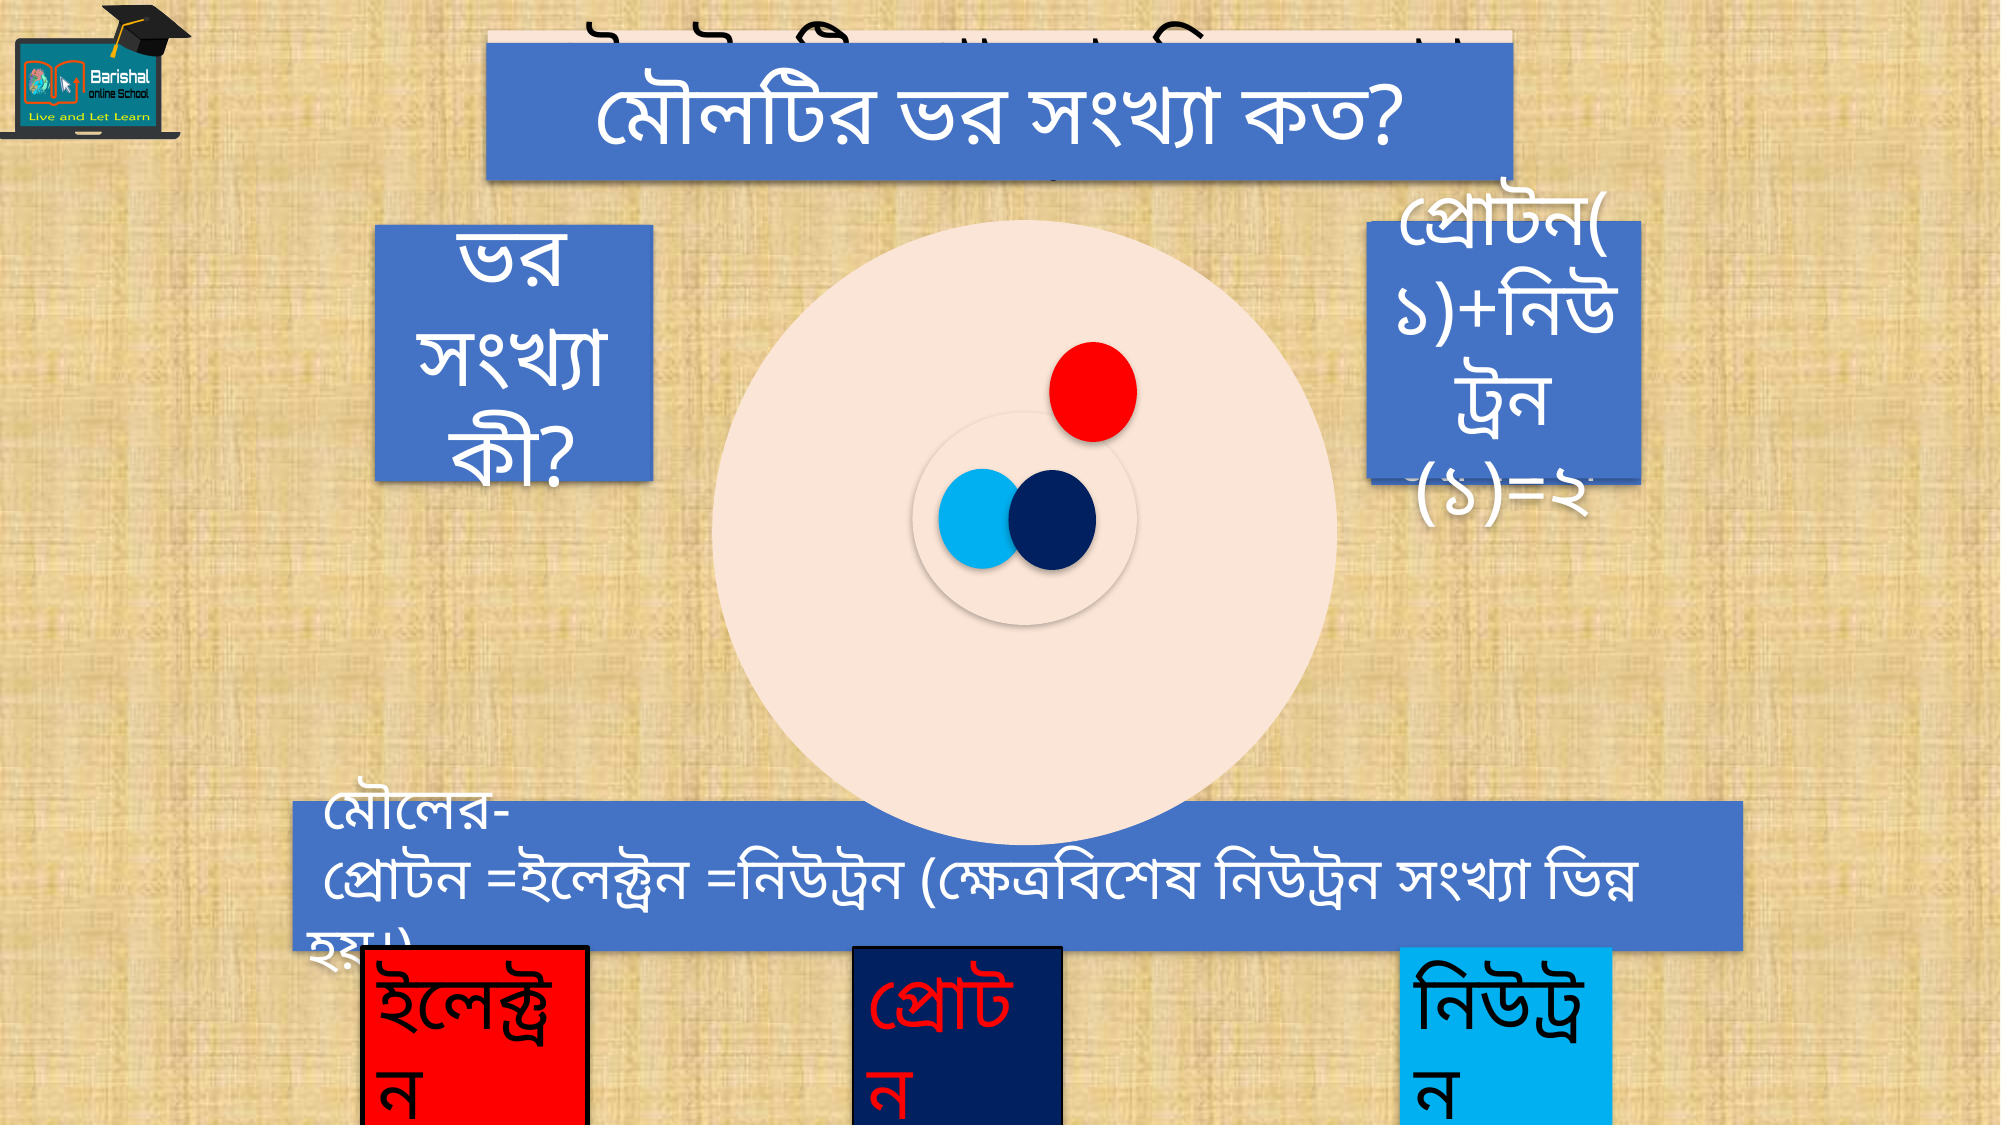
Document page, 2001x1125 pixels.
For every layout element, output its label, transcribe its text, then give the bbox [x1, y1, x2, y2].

text_box নিউট্রন [1399, 947, 1613, 1125]
picture [588, 952, 852, 1125]
text_box [1048, 341, 1138, 444]
text_box [937, 467, 1017, 570]
picture [0, 0, 2001, 1125]
text_box [1007, 468, 1098, 572]
text_box প্রোটন(১)+নিউট্রন (১)=২ [1366, 221, 1642, 479]
text_box ইলেক্ট্রন [362, 947, 588, 1125]
text_box [911, 411, 1138, 626]
text_box ভর সংখ্যা কী? [374, 224, 651, 482]
text_box [711, 219, 1339, 847]
text_box মৌলের- প্রোটন =ইলেক্ট্রন =নিউট্রন (ক্ষেত্রবিশেষ নিউট্রন সংখ্যা ভিন্ন হয়।) [292, 800, 1744, 952]
text_box মৌলটির ভর সংখ্যা কত? [485, 42, 1514, 181]
picture [1063, 952, 1399, 1125]
text_box এই মৌলটির পারমানবিক সংখ্যা কত? [486, 29, 1513, 42]
text_box প্রোটন [852, 947, 1063, 1125]
